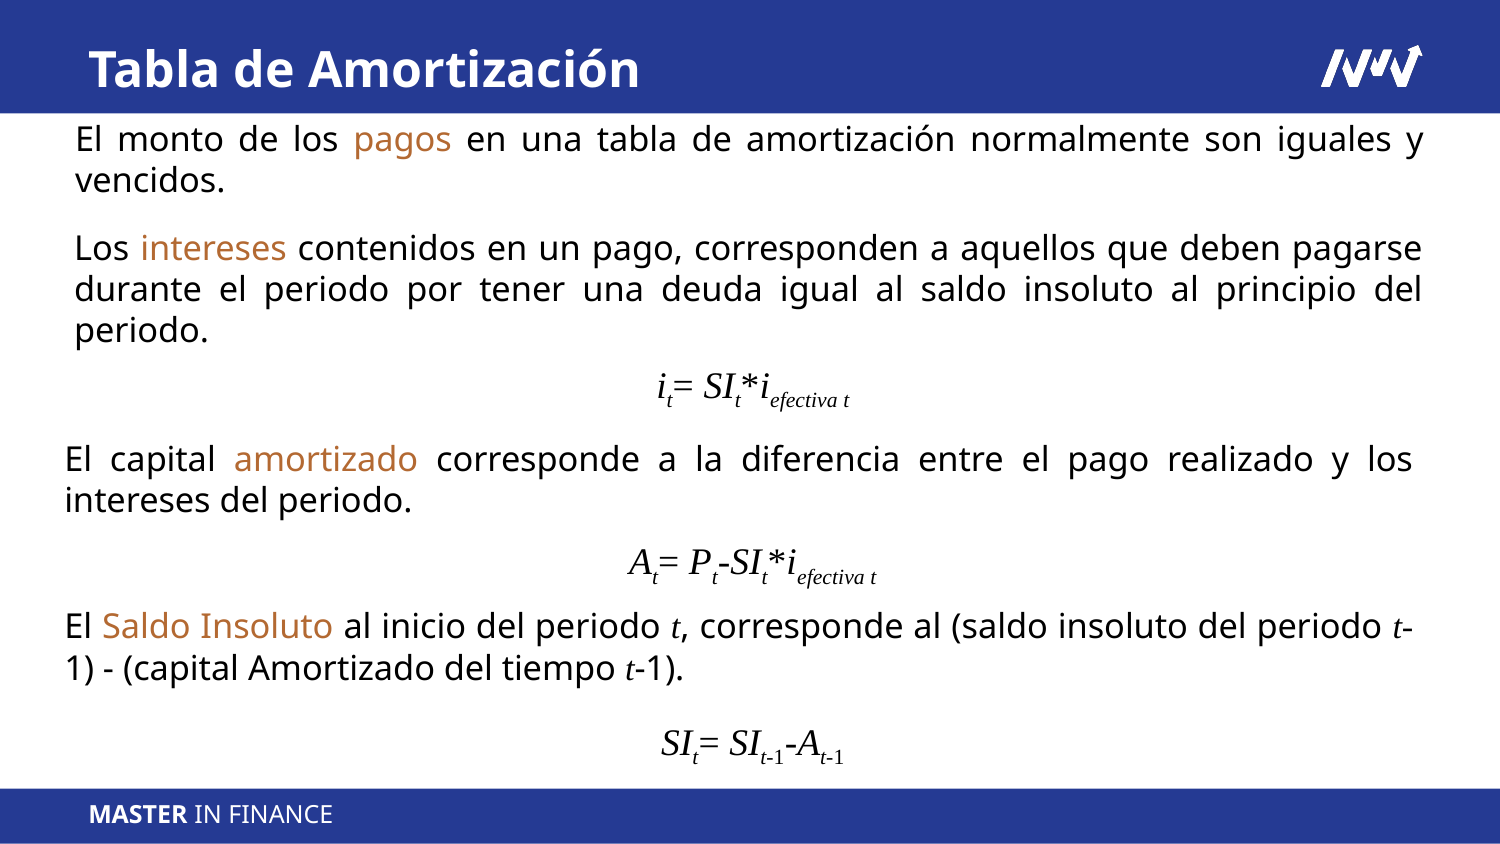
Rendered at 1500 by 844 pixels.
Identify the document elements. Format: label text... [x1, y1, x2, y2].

text_box At= Pt-SIt*iefectiva t [213, 529, 1292, 596]
text_box El monto de los pagos en una tabla de amortización normalmente son iguales y vencidos. [60, 109, 1439, 207]
text_box Los intereses contenidos en un pago, corresponden a aquellos que deben pagarse durante el periodo por tener una deuda igual al saldo insoluto al principio del periodo. [59, 218, 1438, 357]
text_box it= SIt*iefectiva t [213, 357, 1292, 420]
text_box El Saldo Insoluto al inicio del periodo t, corresponde al (saldo insoluto del periodo t-1) - (capital Amortizado del tiempo t-1). [49, 597, 1429, 695]
text_box Tabla de Amortización [73, 22, 1087, 113]
text_box El capital amortizado corresponde a la diferencia entre el pago realizado y los intereses del periodo. [49, 430, 1429, 528]
picture [1313, 22, 1431, 109]
text_box SIt= SIt-1-At-1 [213, 710, 1292, 777]
